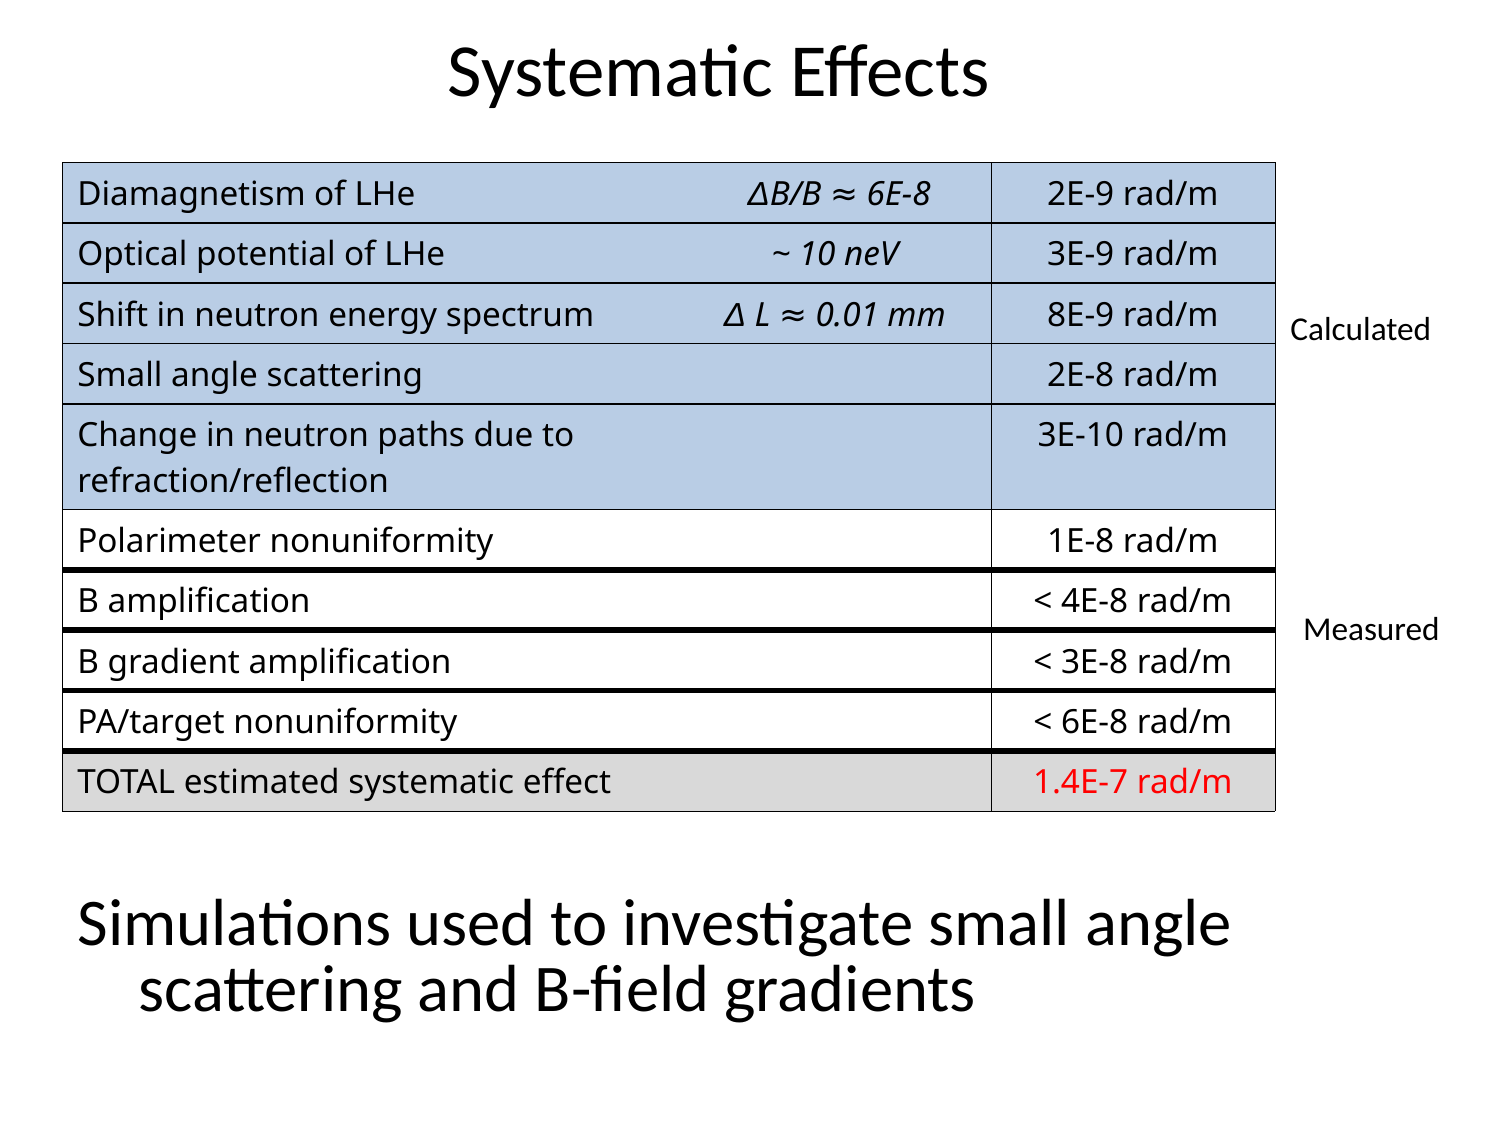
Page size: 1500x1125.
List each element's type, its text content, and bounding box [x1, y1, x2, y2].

table_cell 2E-8 rad/m [992, 344, 1275, 403]
table_cell [687, 405, 991, 509]
table_cell [687, 754, 991, 811]
table_cell < 6E-8 rad/m [992, 693, 1275, 748]
table_cell 1E-8 rad/m [992, 510, 1275, 567]
table_cell [687, 344, 991, 403]
table_cell Δ L ≈ 0.01 mm [687, 284, 991, 343]
table_cell B gradient amplification [63, 633, 687, 688]
table_cell TOTAL estimated systematic effect [63, 754, 687, 811]
table_cell [687, 510, 991, 567]
text_box Calculated [1275, 299, 1447, 355]
table_cell [687, 693, 991, 748]
table_header ΔB/B ≈ 6E-8 [687, 163, 991, 222]
table_cell ~ 10 neV [687, 224, 991, 282]
table_cell [687, 573, 991, 627]
table_cell B amplification [63, 573, 687, 627]
table_cell Change in neutron paths due to refraction/reflection [63, 405, 687, 509]
table_cell Shift in neutron energy spectrum [63, 284, 687, 343]
table_cell Optical potential of LHe [63, 224, 687, 282]
list Simulations used to investigate small angle scattering and B-field gradients [62, 887, 1413, 1043]
table_cell < 3E-8 rad/m [992, 633, 1275, 688]
table_header Diamagnetism of LHe [63, 163, 687, 222]
table_cell Polarimeter nonuniformity [63, 510, 687, 567]
table_cell 3E-9 rad/m [992, 224, 1275, 282]
text_box Measured [1288, 599, 1455, 655]
table_header 2E-9 rad/m [992, 163, 1275, 222]
table_cell < 4E-8 rad/m [992, 573, 1275, 627]
table_cell [687, 633, 991, 688]
table_cell Small angle scattering [63, 344, 687, 403]
table_cell 3E-10 rad/m [992, 405, 1275, 509]
table_cell 1.4E-7 rad/m [992, 754, 1275, 811]
table_cell PA/target nonuniformity [63, 693, 687, 748]
title Systematic Effects [75, 0, 1363, 155]
table_cell 8E-9 rad/m [992, 284, 1275, 343]
